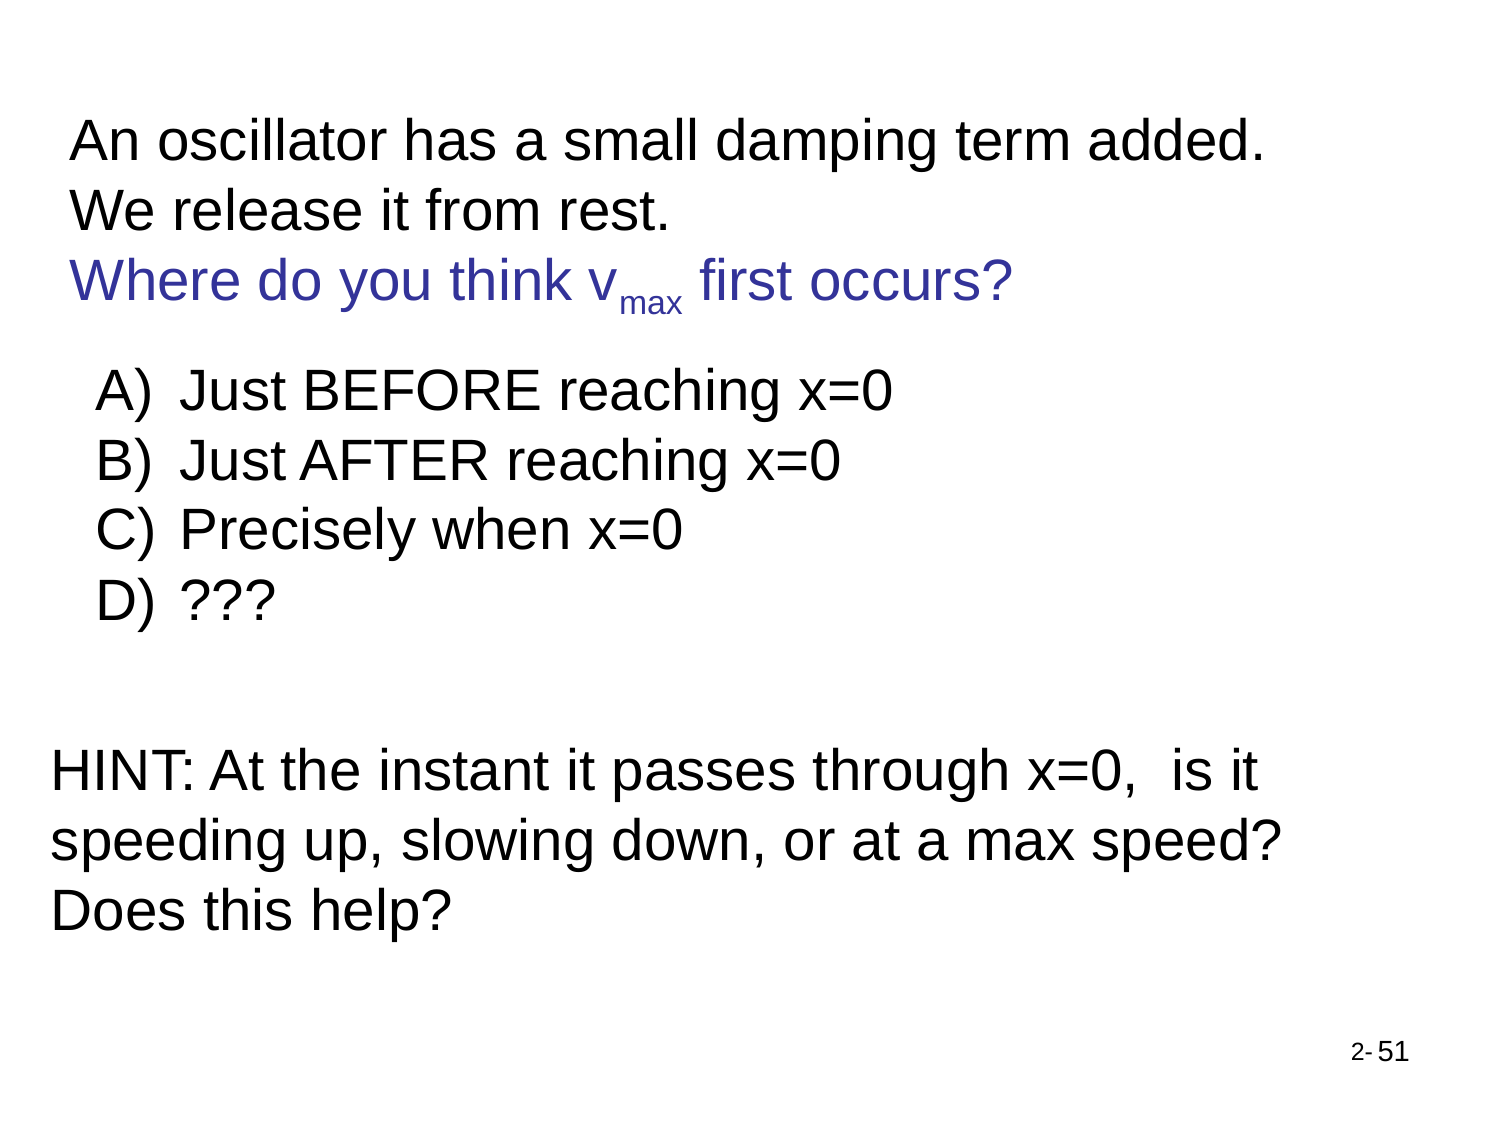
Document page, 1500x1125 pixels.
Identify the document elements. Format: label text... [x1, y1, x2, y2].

text_box Just BEFORE reaching x=0 Just AFTER reaching x=0 Precisely when x=0 ??? [80, 344, 1500, 640]
text_box An oscillator has a small damping term added. We release it from rest. Where do you think vmax first occurs? [55, 94, 1500, 329]
slide_number 51 [1074, 1024, 1426, 1103]
text_box HINT: At the instant it passes through x=0, is it speeding up, slowing down, or at a max speed? Does this help? [36, 725, 1478, 950]
